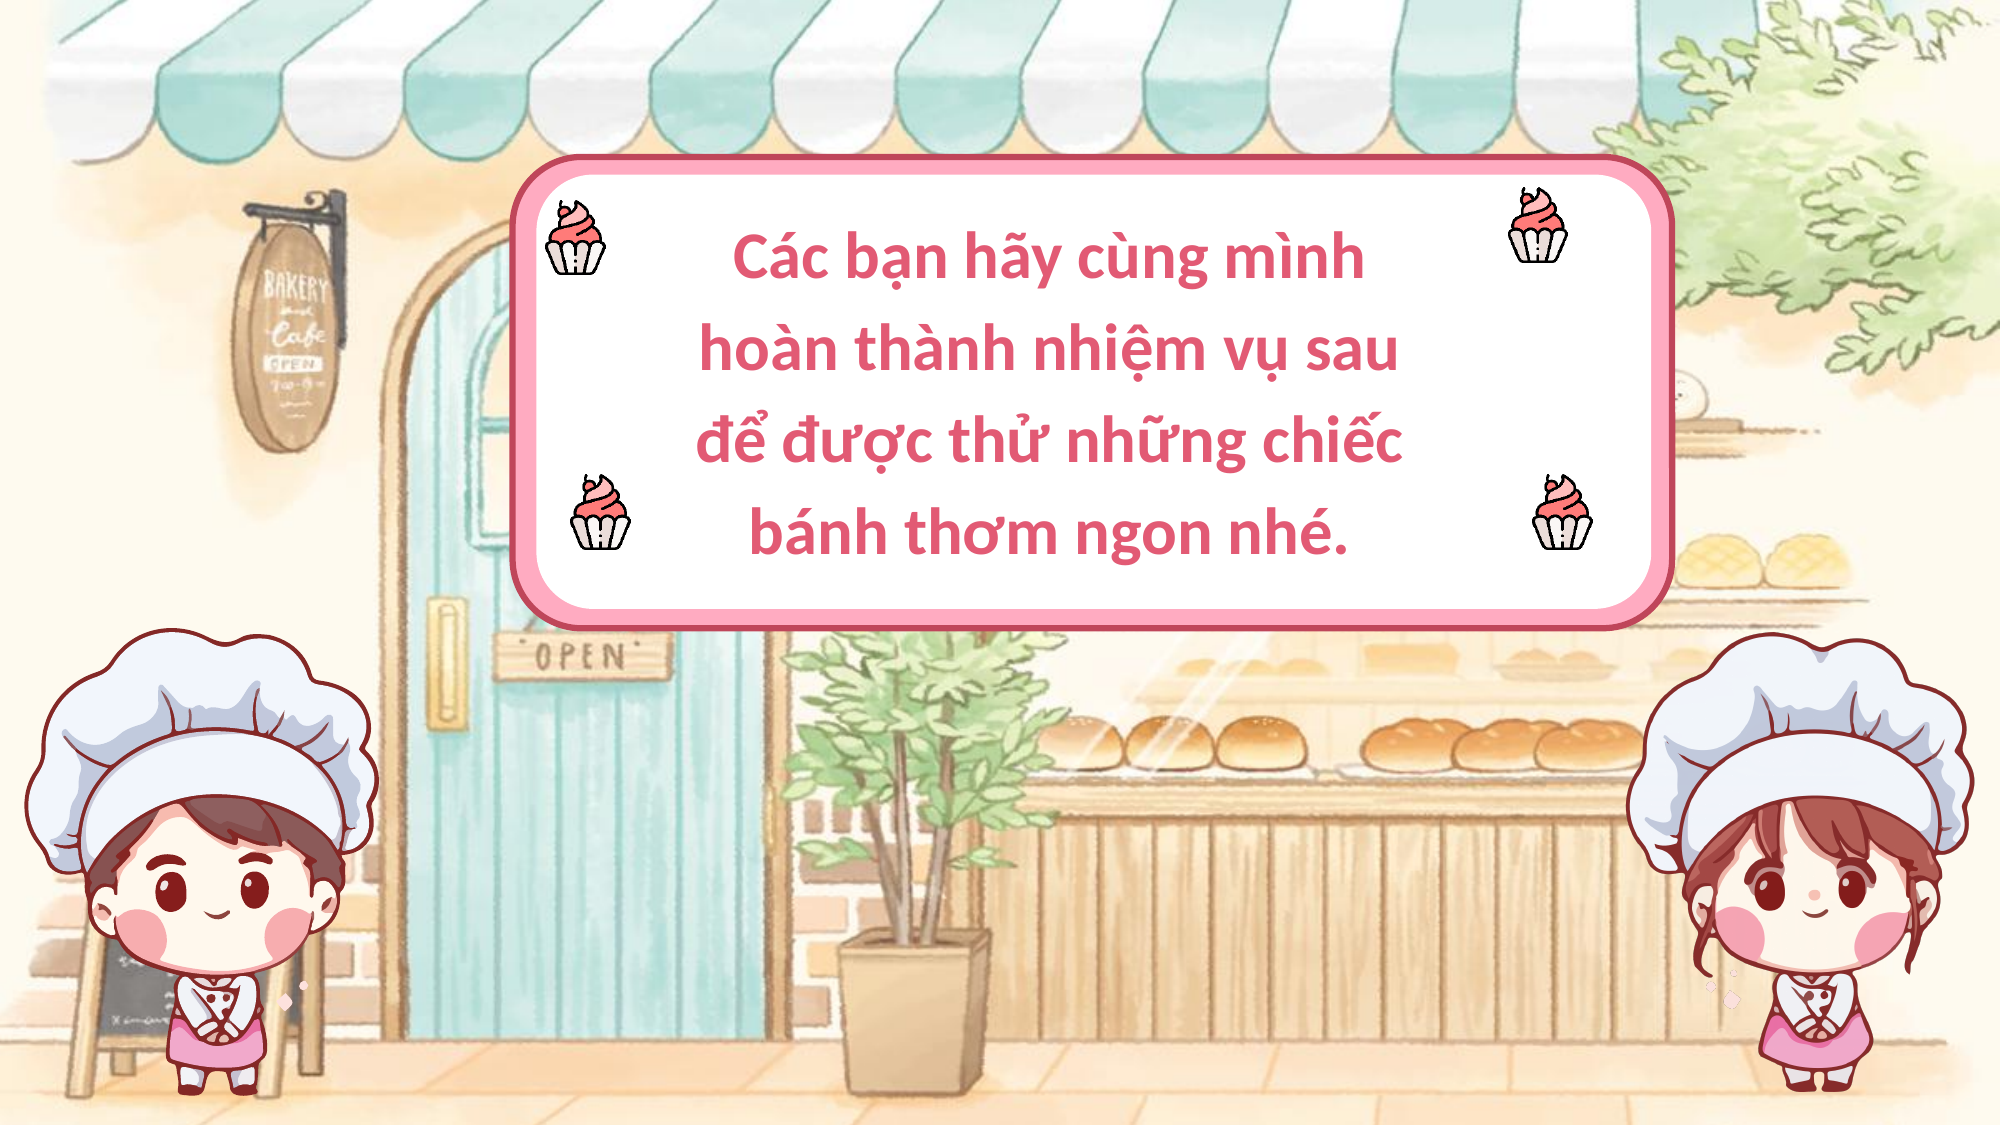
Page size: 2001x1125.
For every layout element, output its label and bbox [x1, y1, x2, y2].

text_box [512, 156, 1673, 629]
picture [0, 0, 2000, 1125]
